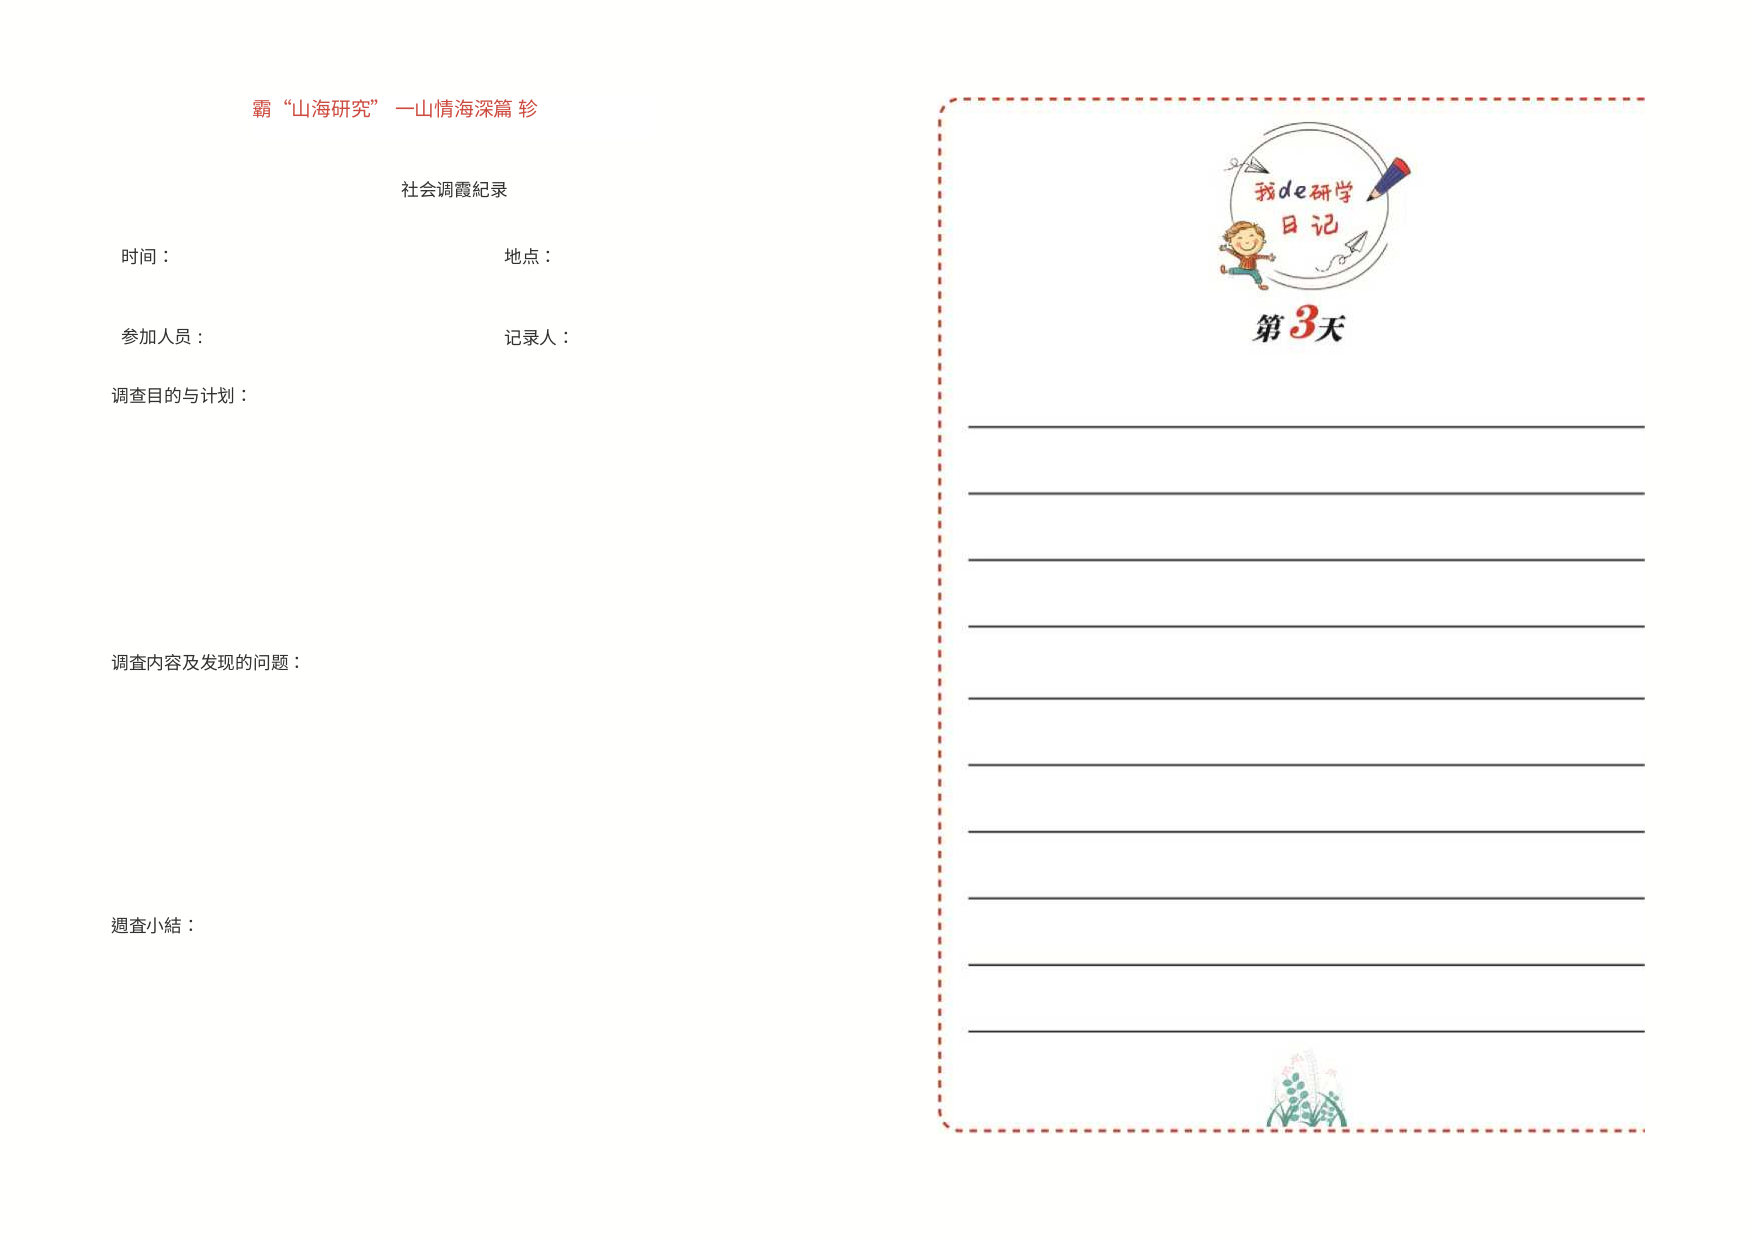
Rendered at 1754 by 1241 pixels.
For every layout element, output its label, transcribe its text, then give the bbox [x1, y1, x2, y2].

table_cell 调査内容及发现的问题： [89, 649, 821, 912]
table_cell 时间： [89, 220, 469, 291]
table_header 社会调霞紀录 [89, 158, 821, 220]
table_cell 调查目的与计划： [89, 382, 821, 649]
table_cell 参加人员: [89, 291, 469, 382]
table_cell 记录人： [469, 291, 821, 382]
table_cell 週査小結： [89, 912, 821, 1132]
picture [936, 97, 1646, 1134]
text_box 霸“山海研究” 一山情海深篇 轸 [252, 96, 655, 139]
table_cell 地点： [469, 220, 821, 291]
